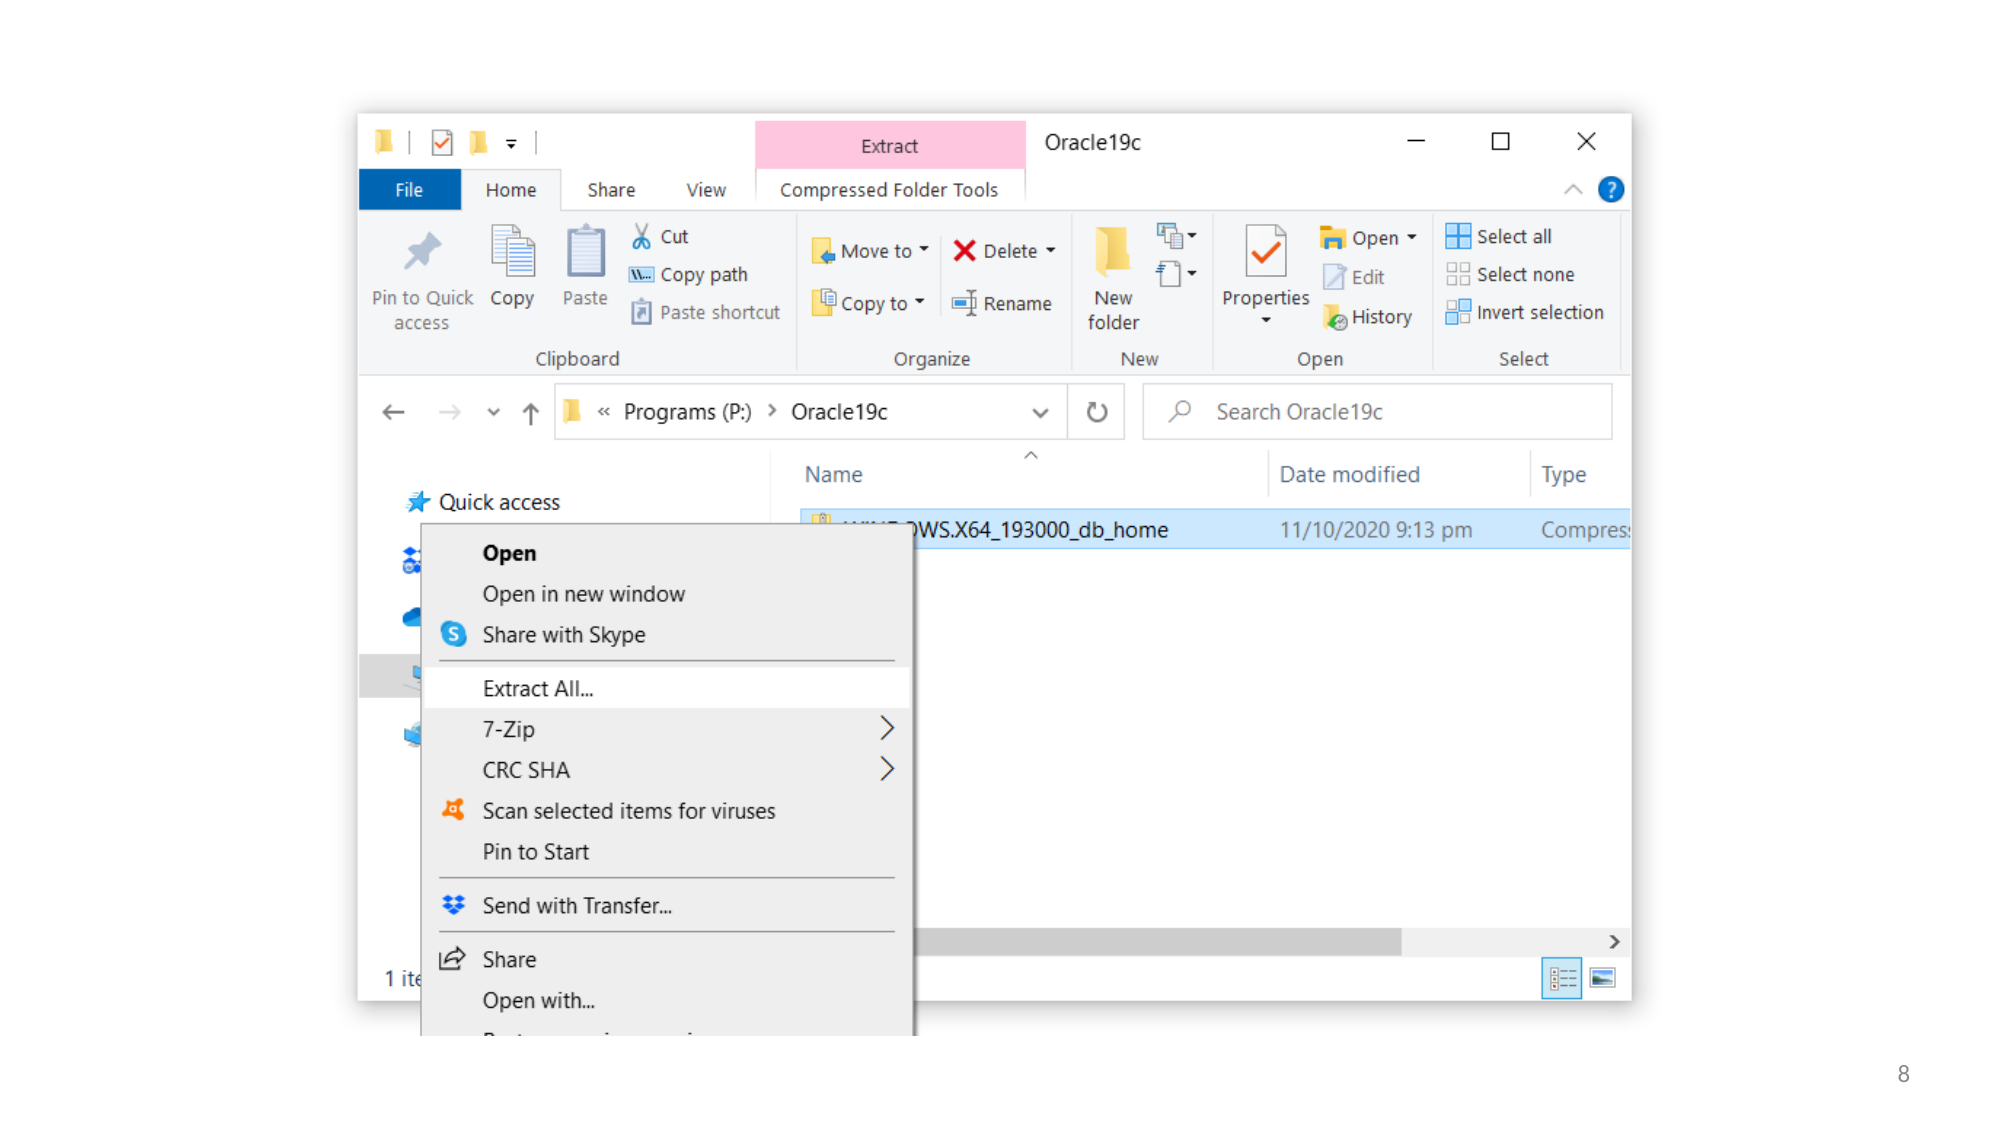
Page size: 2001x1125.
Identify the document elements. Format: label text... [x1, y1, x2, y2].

slide_number 8 [1475, 1042, 1926, 1103]
picture [320, 89, 1680, 1036]
